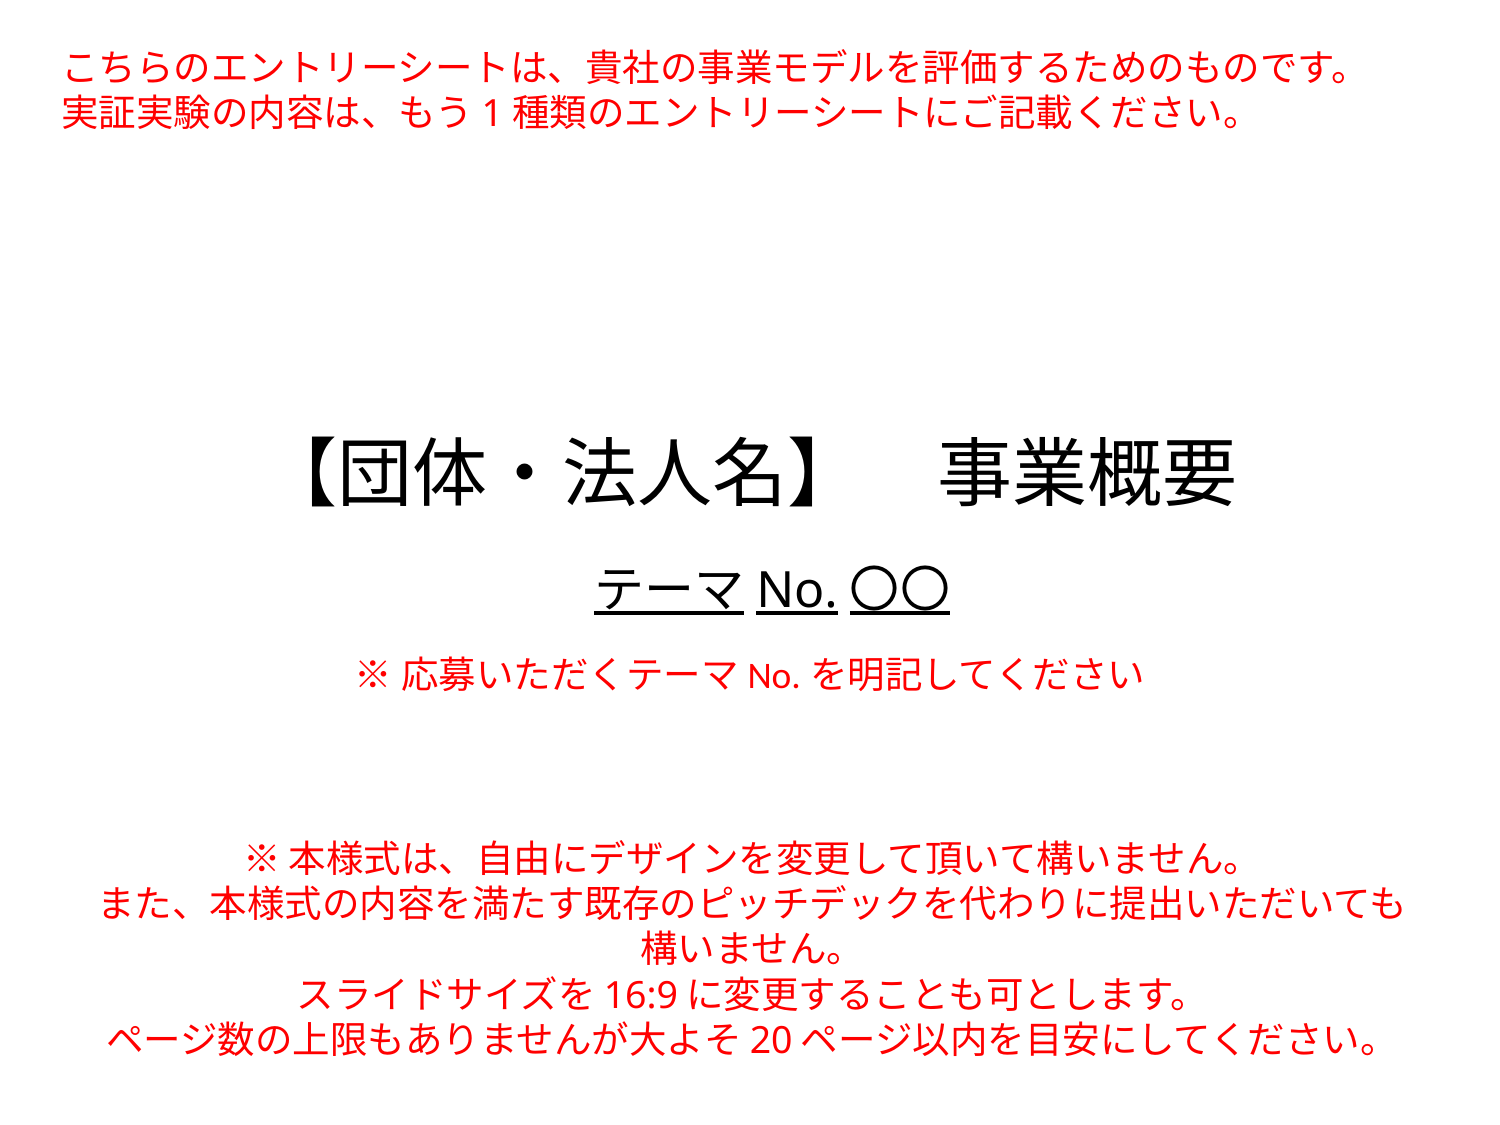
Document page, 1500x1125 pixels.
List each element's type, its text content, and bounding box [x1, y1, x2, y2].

text_box ※応募いただくテーマNo.を明記してください [339, 643, 1161, 704]
text_box こちらのエントリーシートは、貴社の事業モデルを評価するためのものです。 実証実験の内容は、もう1種類のエントリーシートにご記載ください。 [46, 0, 1499, 178]
title 【団体・法人名】 事業概要 [112, 349, 1388, 591]
text_box テーマNo.〇〇 [184, 531, 1360, 644]
text_box ※本様式は、自由にデザインを変更して頂いて構いません。 また、本様式の内容を満たす既存のピッチデックを代わりに提出いただいても構いません。 スライドサイズを16:9に変更することも可とします。 ページ数の上限もありませんが大よそ20ページ以内を目安にしてください。 [76, 825, 1428, 1071]
